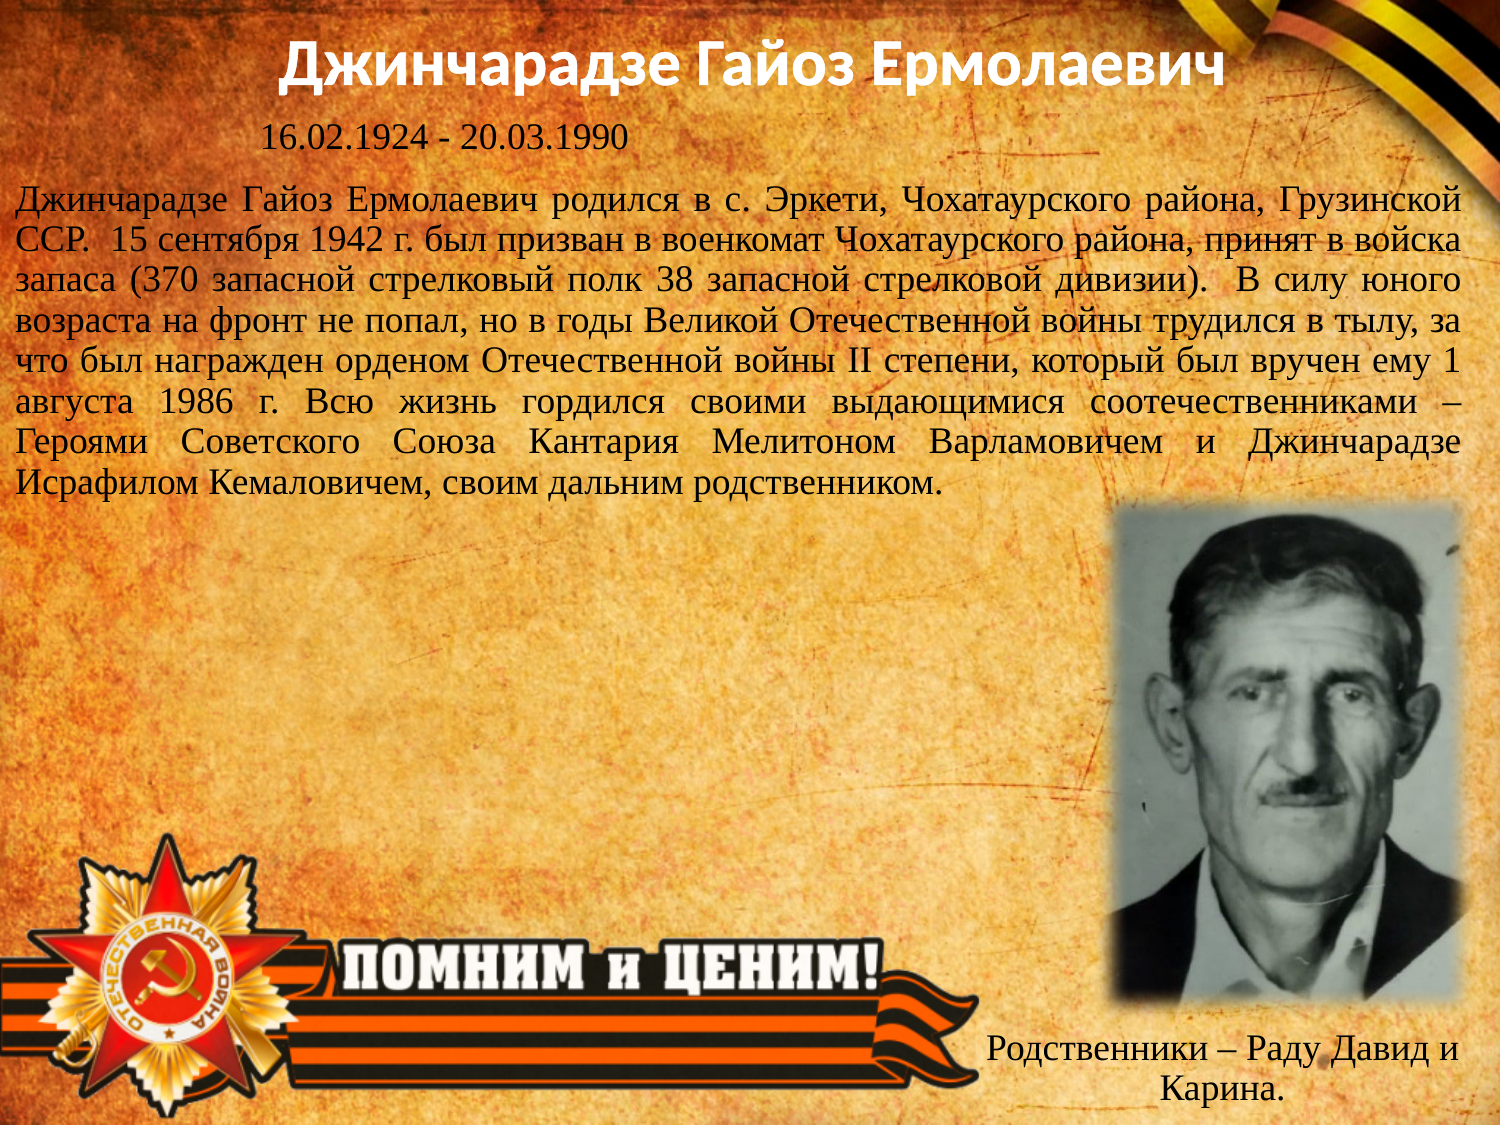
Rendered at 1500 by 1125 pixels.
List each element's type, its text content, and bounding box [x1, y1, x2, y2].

text_box 16.02.1924 - 20.03.1990 Джинчарадзе Гайоз Ермолаевич родился в с. Эркети, Чохатаурского района, Грузинской ССР. 15 сентября 1942 г. был призван в военкомат Чохатаурского района, принят в войска запаса (370 запасной стрелковый полк 38 запасной стрелковой дивизии). В силу юного возраста на фронт не попал, но в годы Великой Отечественной войны трудился в тылу, за что был награжден орденом Отечественной войны II степени, который был вручен ему 1 августа 1986 г. Всю жизнь гордился своими выдающимися соотечественниками – Героями Советского Союза Кантария Мелитоном Варламовичем и Джинчарадзе Исрафилом Кемаловичем, своим дальним родственником. [0, 109, 1478, 280]
picture [0, 0, 1500, 1125]
title Джинчарадзе Гайоз Ермолаевич [245, 8, 1261, 109]
text_box Родственники – Раду Давид и Карина. [967, 1020, 1478, 1125]
